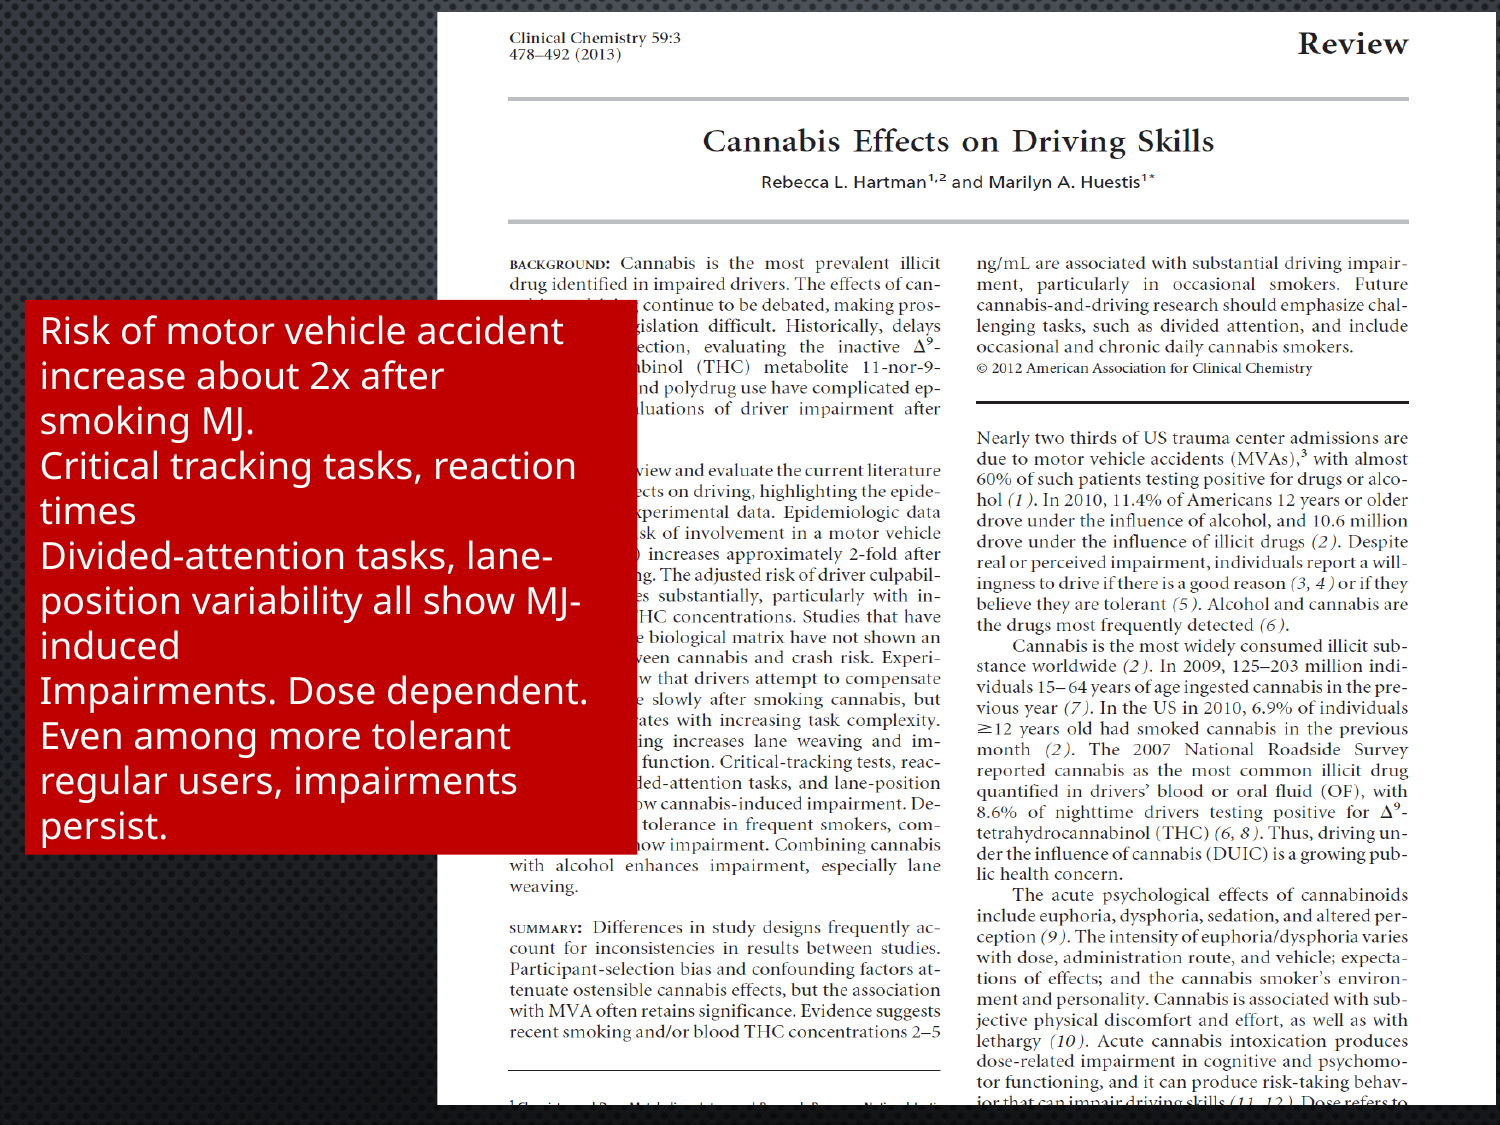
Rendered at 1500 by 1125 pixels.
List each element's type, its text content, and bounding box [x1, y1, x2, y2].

picture [437, 12, 1497, 1106]
text_box Risk of motor vehicle accident increase about 2x after smoking MJ. Critical tracking tasks, reaction times Divided-attention tasks, lane-position variability all show MJ-induced Impairments. Dose dependent. Even among more tolerant regular users, impairments persist. [24, 299, 437, 855]
